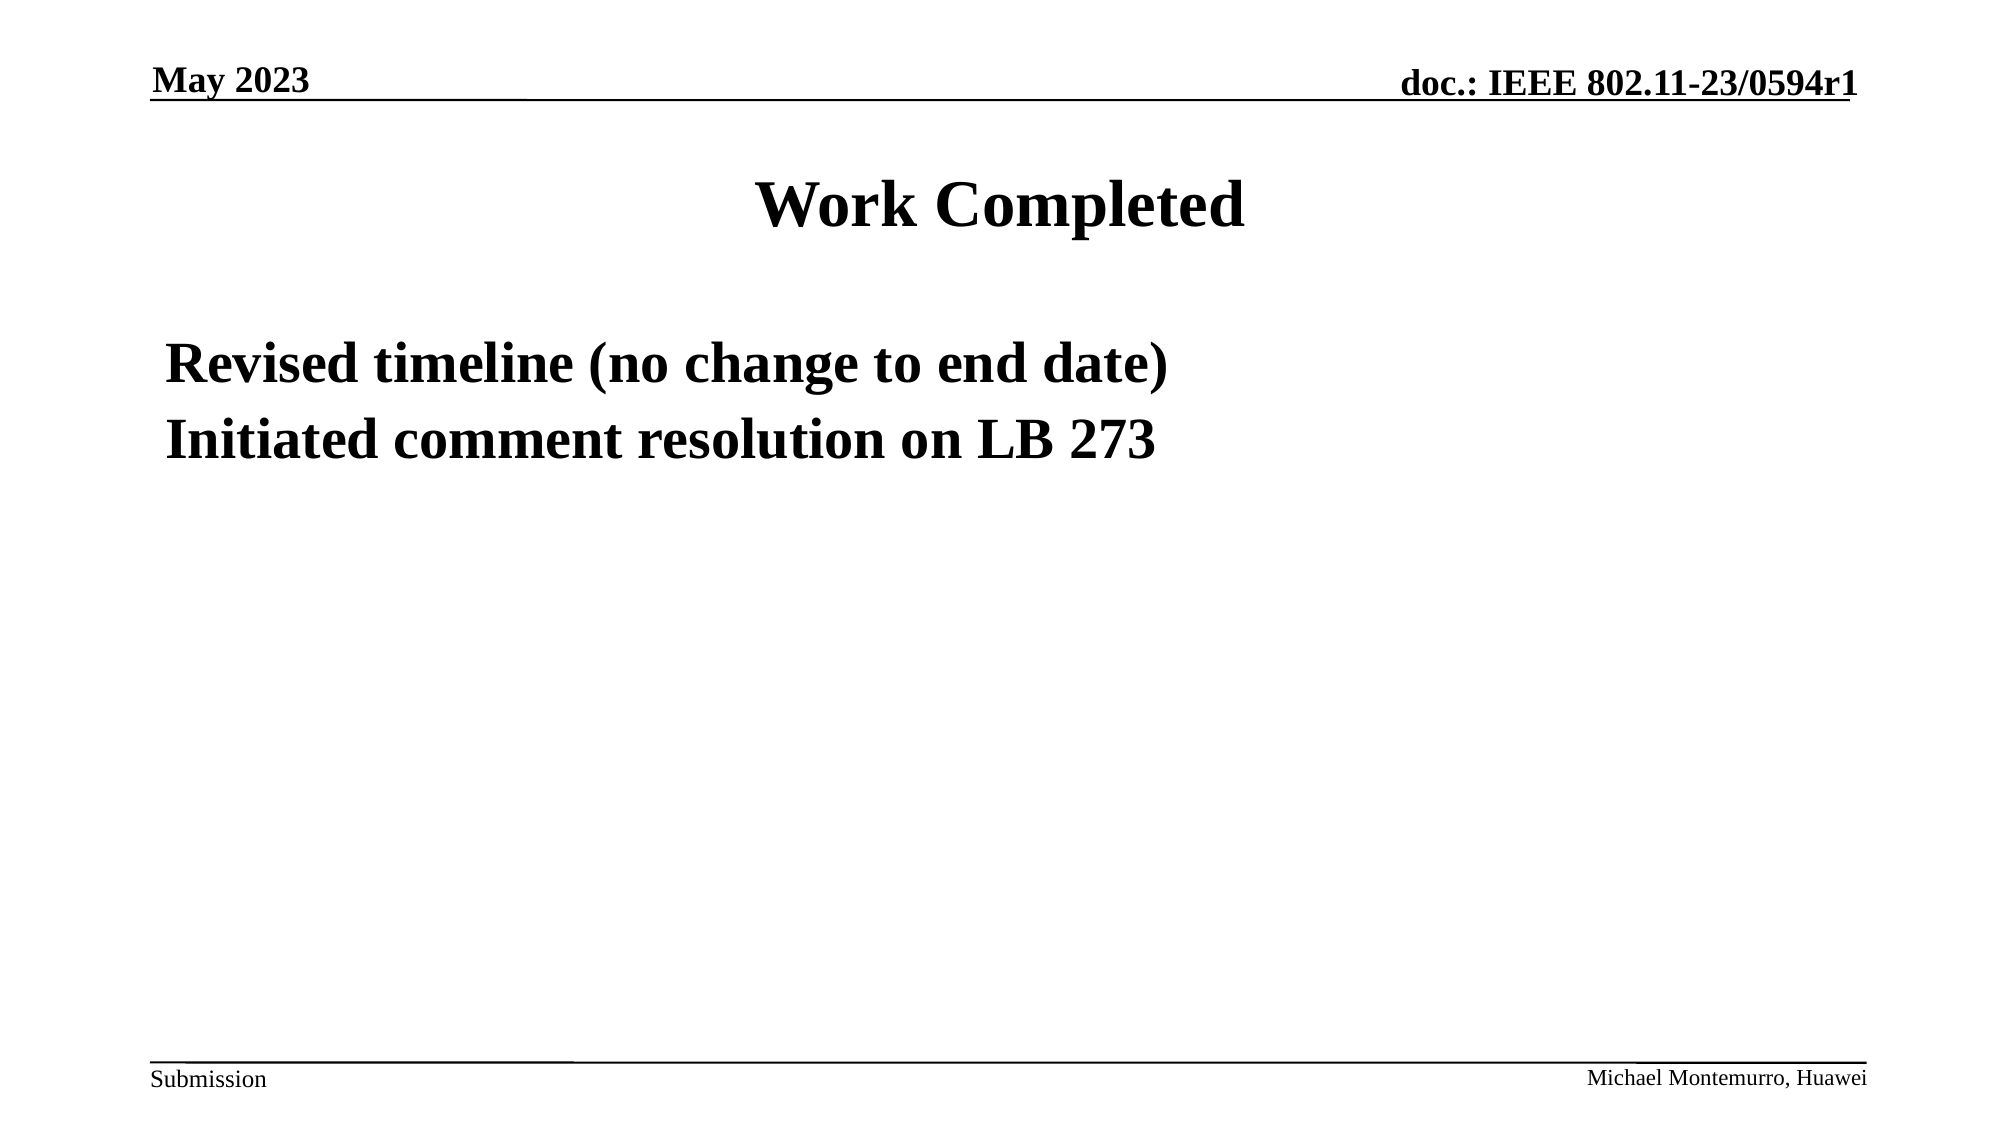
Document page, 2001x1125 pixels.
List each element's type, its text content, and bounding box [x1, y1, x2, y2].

footer Michael Montemurro, Huawei [1171, 1061, 1869, 1093]
list Revised timeline (no change to end date) Initiated comment resolution on LB 273 [149, 324, 1850, 1000]
title Work Completed [149, 112, 1850, 288]
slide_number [152, 54, 412, 101]
